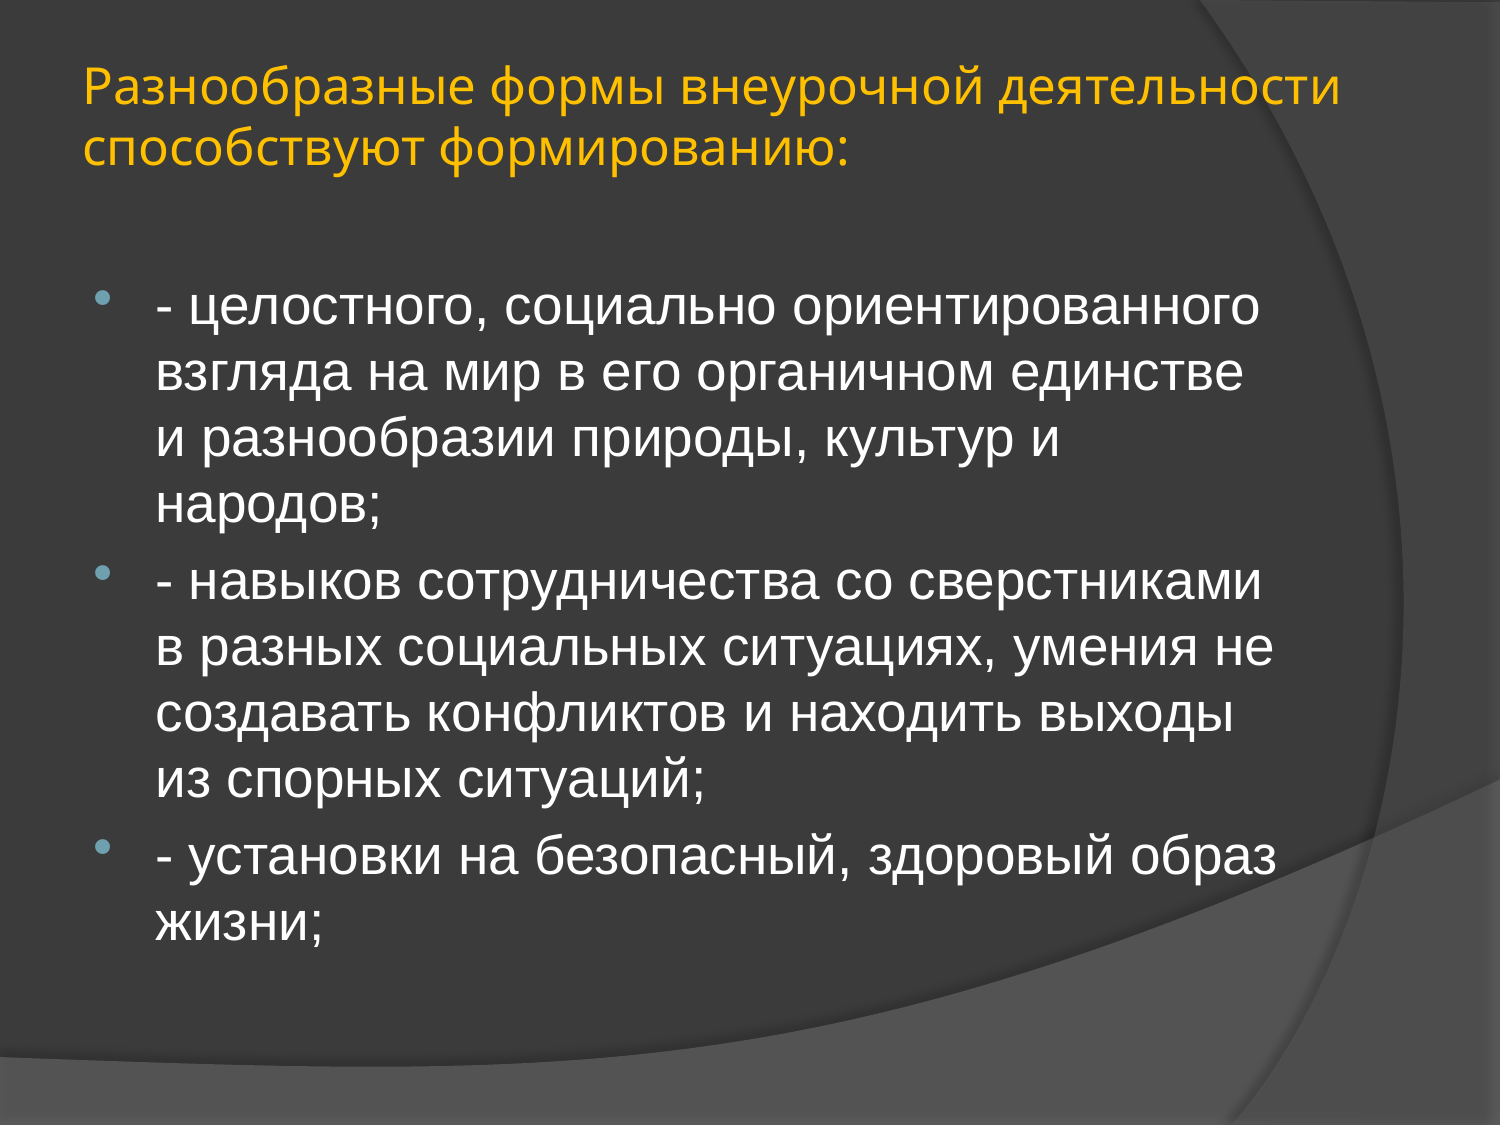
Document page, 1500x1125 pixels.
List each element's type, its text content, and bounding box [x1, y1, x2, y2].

list - целостного, социально ориентированного взгляда на мир в его органичном единстве и разнообразии природы, культур и народов; - навыков сотрудничества со сверстниками в разных социальных ситуациях, умения не создавать конфликтов и находить выходы из спорных ситуаций; - установки на безопасный, здоровый образ жизни; [75, 262, 1300, 1005]
title Разнообразные формы внеурочной деятельности способствуют формированию: [75, 45, 1425, 185]
